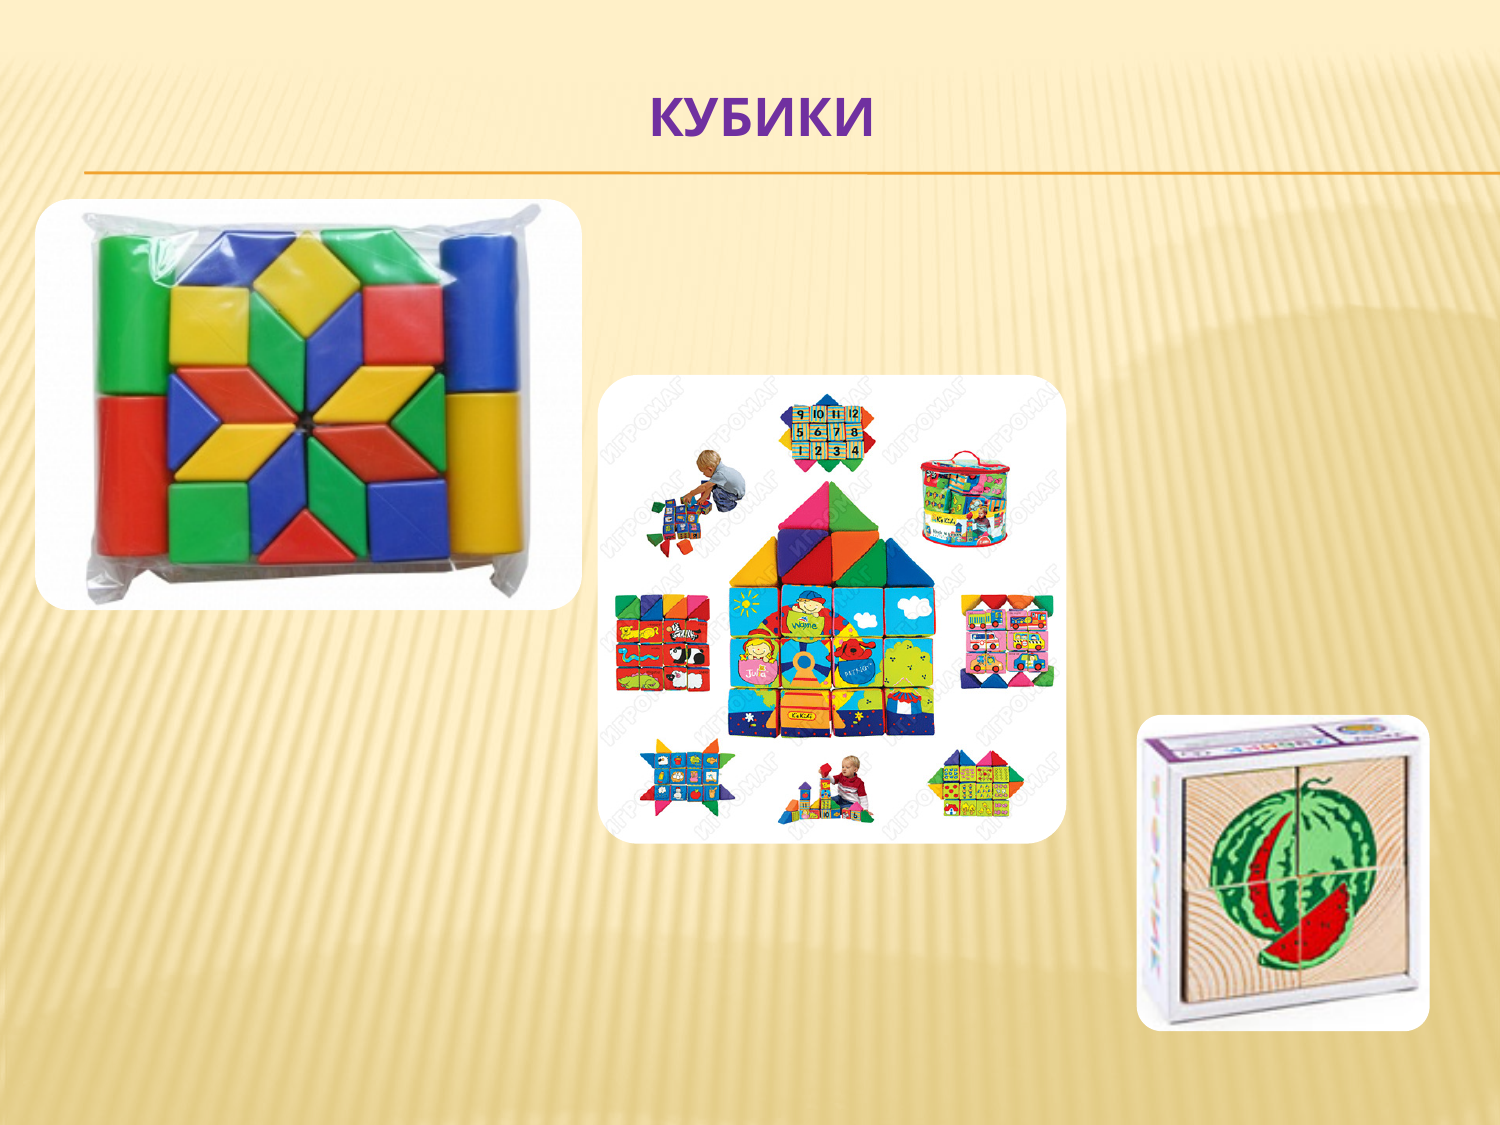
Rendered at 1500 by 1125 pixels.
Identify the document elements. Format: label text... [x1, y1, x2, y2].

title Кубики [50, 75, 1475, 213]
picture [1136, 714, 1430, 1032]
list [34, 198, 583, 611]
picture [597, 374, 1067, 844]
